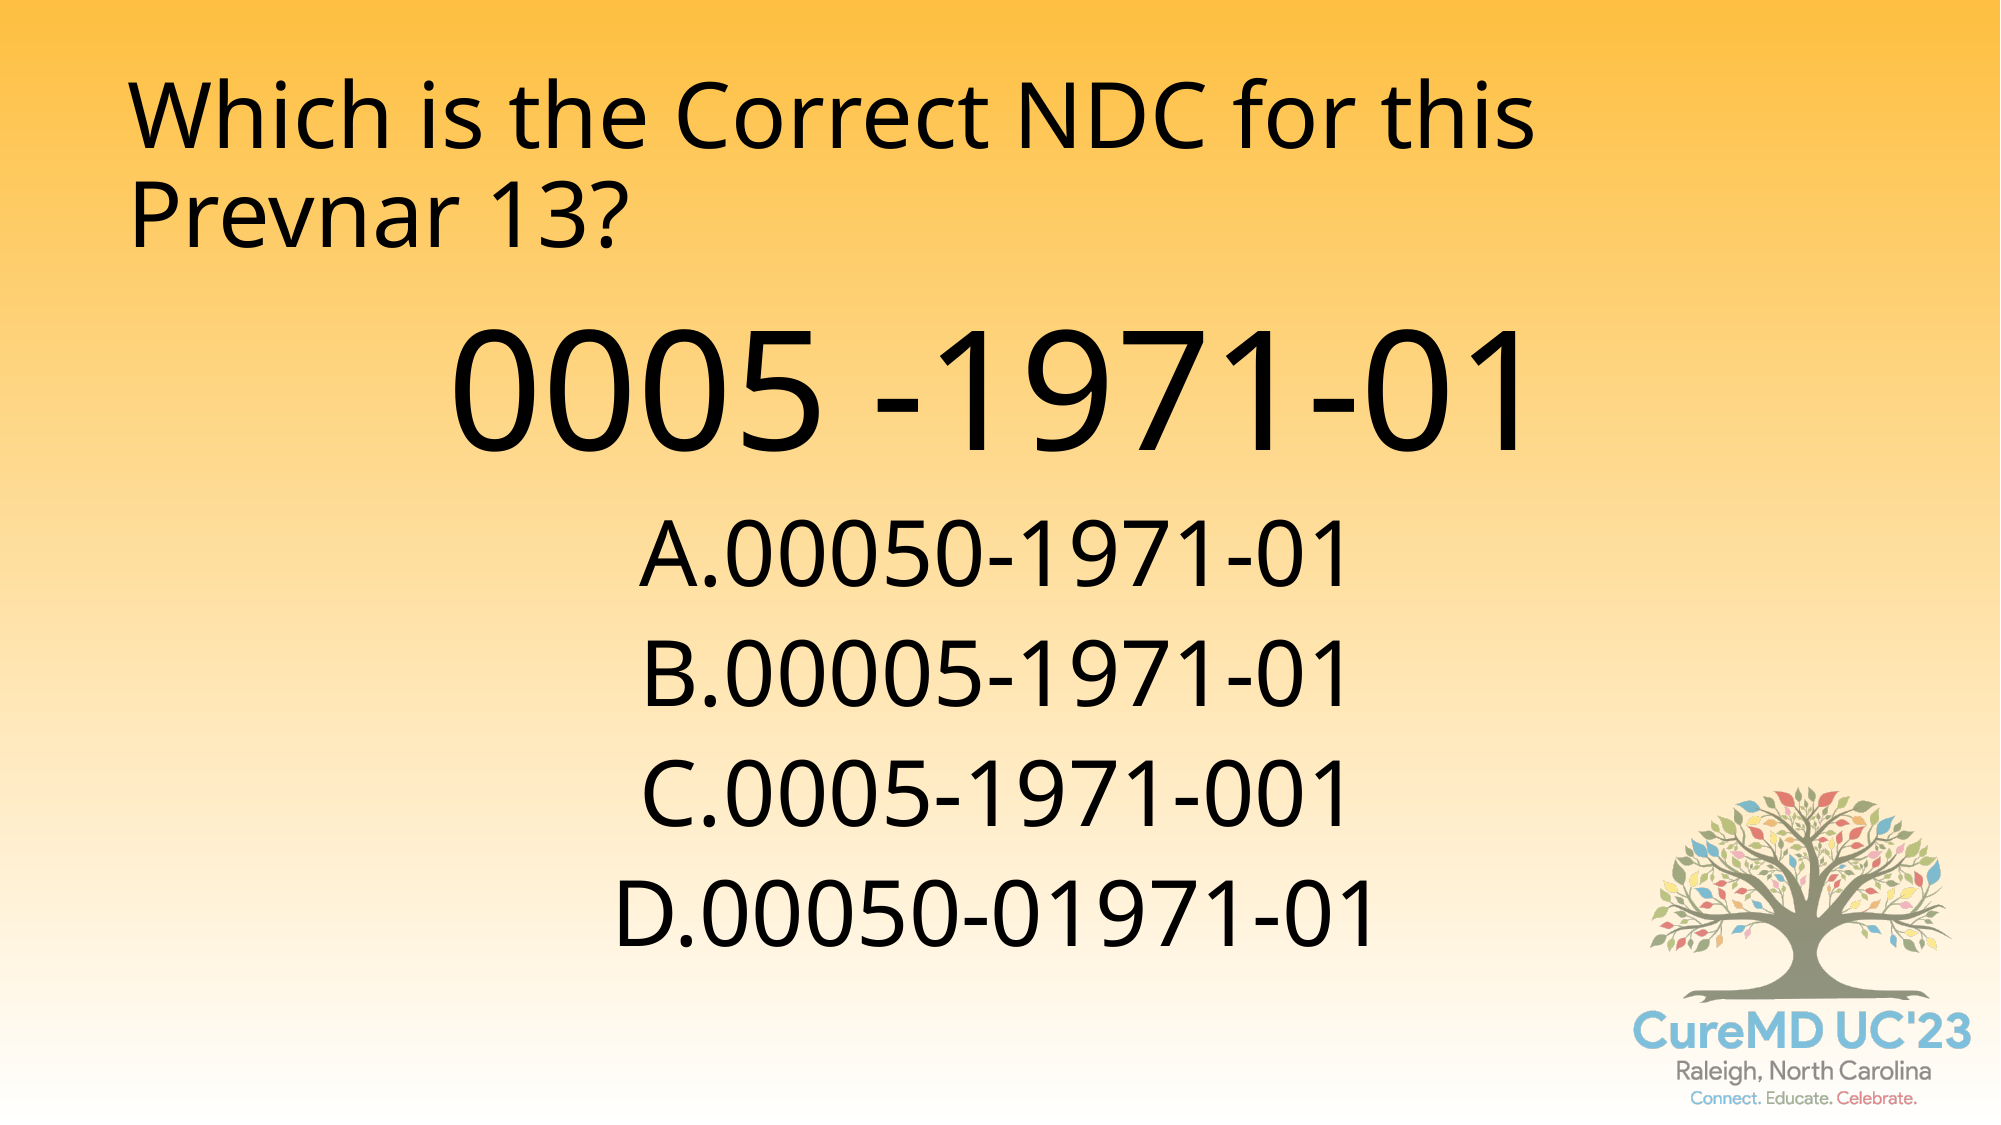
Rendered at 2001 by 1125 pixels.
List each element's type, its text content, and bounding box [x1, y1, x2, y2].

picture [1585, 731, 2000, 1125]
list 0005 -1971-01 00050-1971-01 00005-1971-01 0005-1971-001 00050-01971-01 [137, 299, 1863, 1014]
title Which is the Correct NDC for this Prevnar 13? [112, 59, 1889, 278]
